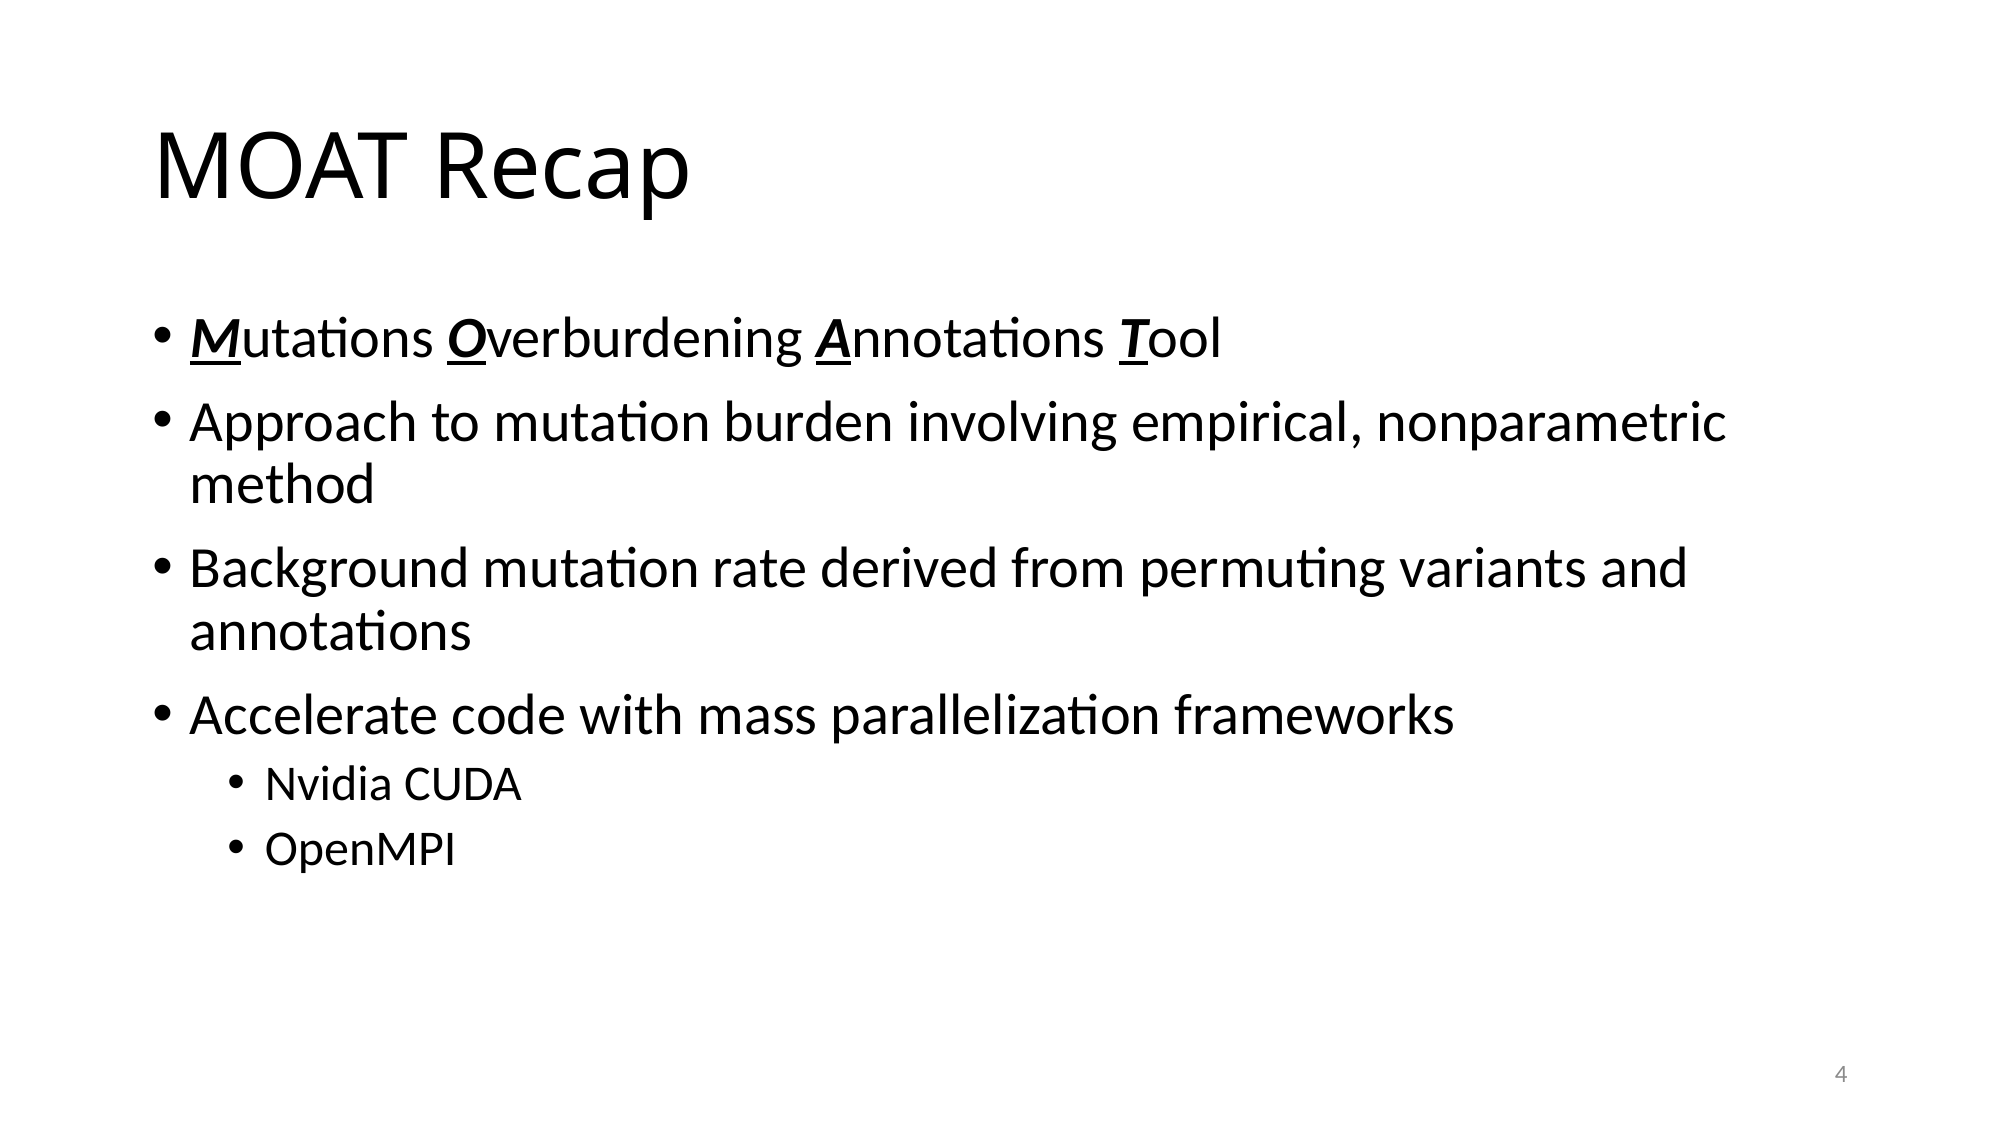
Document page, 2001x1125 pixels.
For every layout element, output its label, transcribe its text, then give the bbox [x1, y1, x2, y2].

title MOAT Recap [137, 59, 1863, 278]
list Mutations Overburdening Annotations Tool Approach to mutation burden involving empirical, nonparametric method Background mutation rate derived from permuting variants and annotations Accelerate code with mass parallelization frameworks Nvidia CUDA OpenMPI [137, 299, 1863, 1014]
slide_number 4 [1412, 1042, 1863, 1103]
